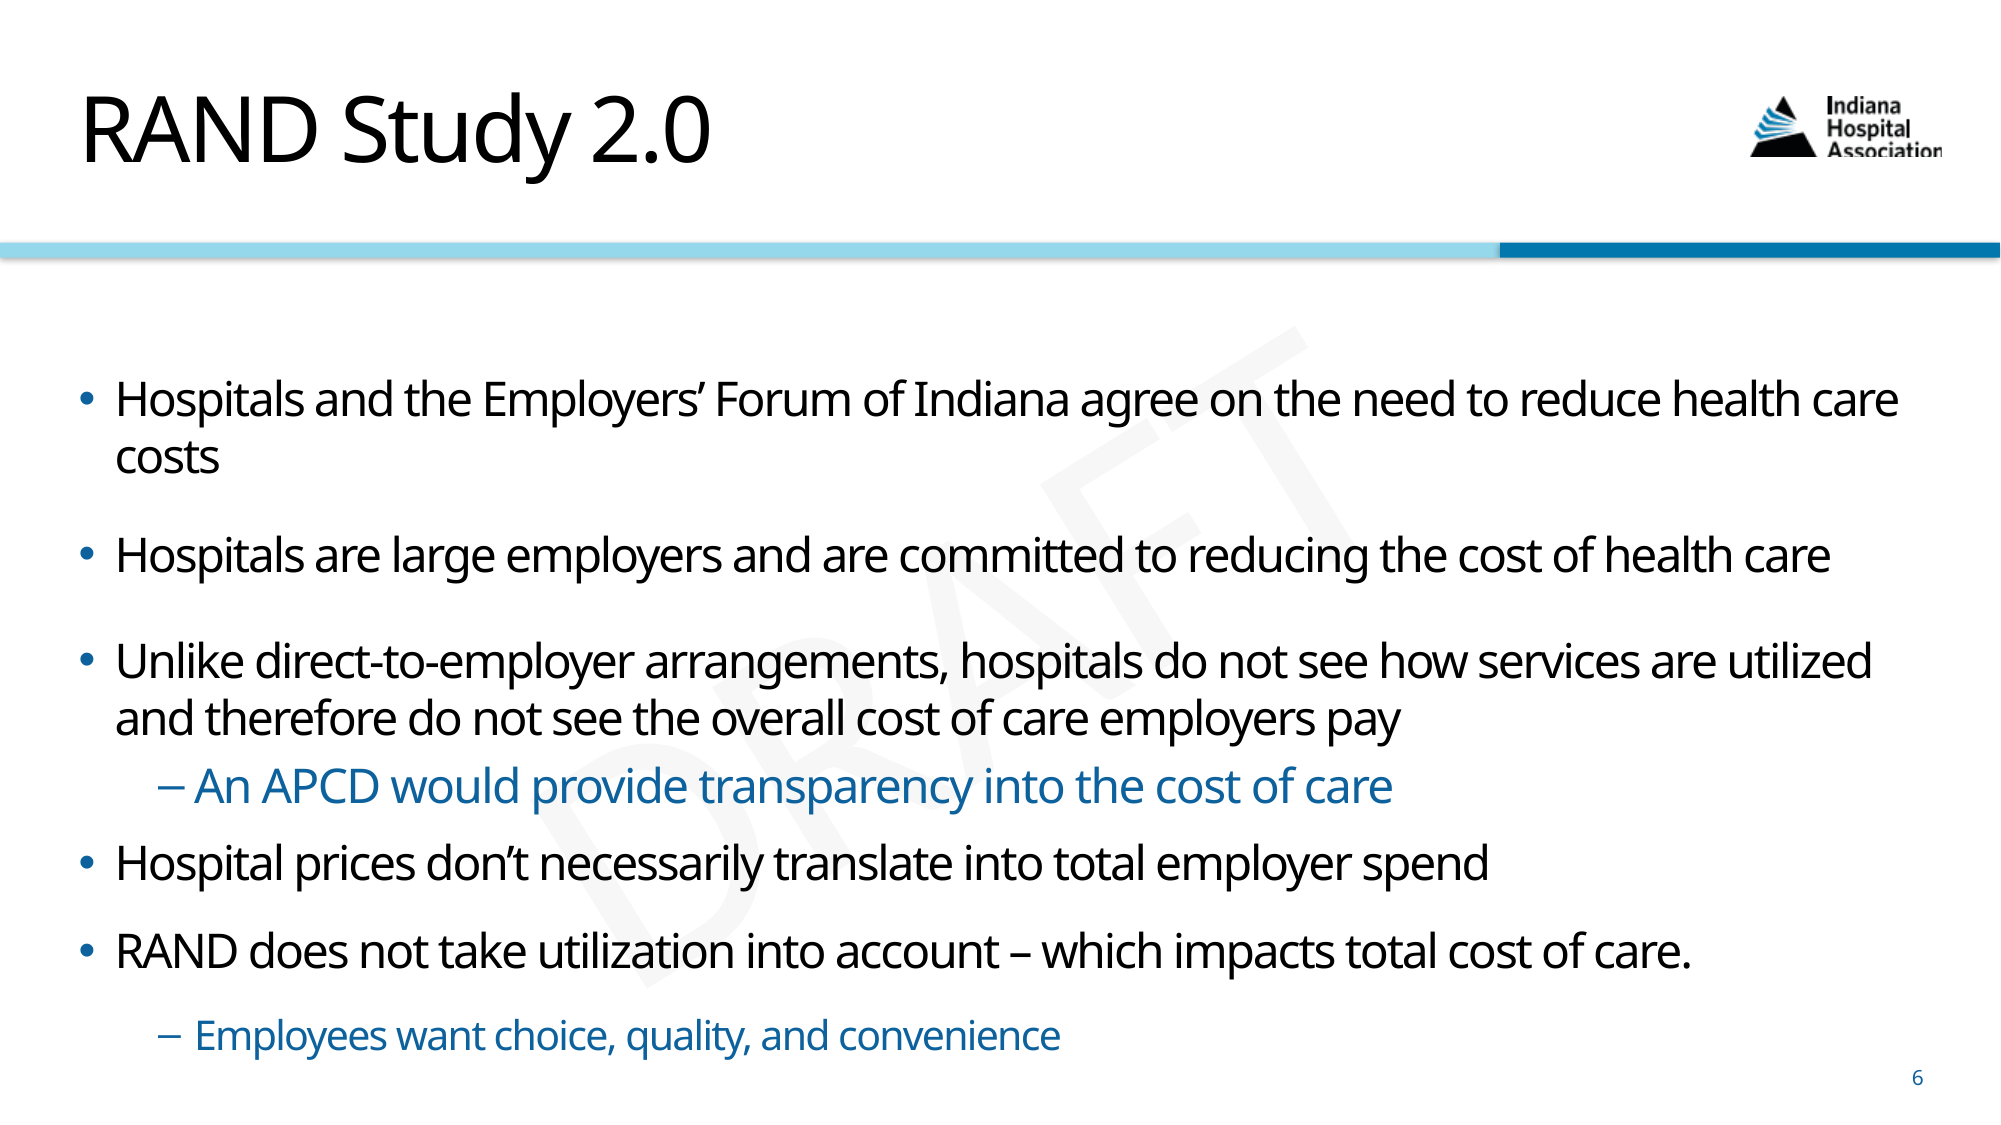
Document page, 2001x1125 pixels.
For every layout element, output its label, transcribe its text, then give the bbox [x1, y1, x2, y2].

title RAND Study 2.0 [63, 35, 1697, 218]
list Hospitals and the Employers’ Forum of Indiana agree on the need to reduce health care costs Hospitals are large employers and are committed to reducing the cost of health care Unlike direct-to-employer arrangements, hospitals do not see how services are utilized and therefore do not see the overall cost of care employers pay An APCD would provide transparency into the cost of care Hospital prices don’t necessarily translate into total employer spend RAND does not take utilization into account – which impacts total cost of care. Employees want choice, quality, and convenience [63, 271, 1939, 1079]
slide_number 6 [1845, 1048, 1939, 1109]
